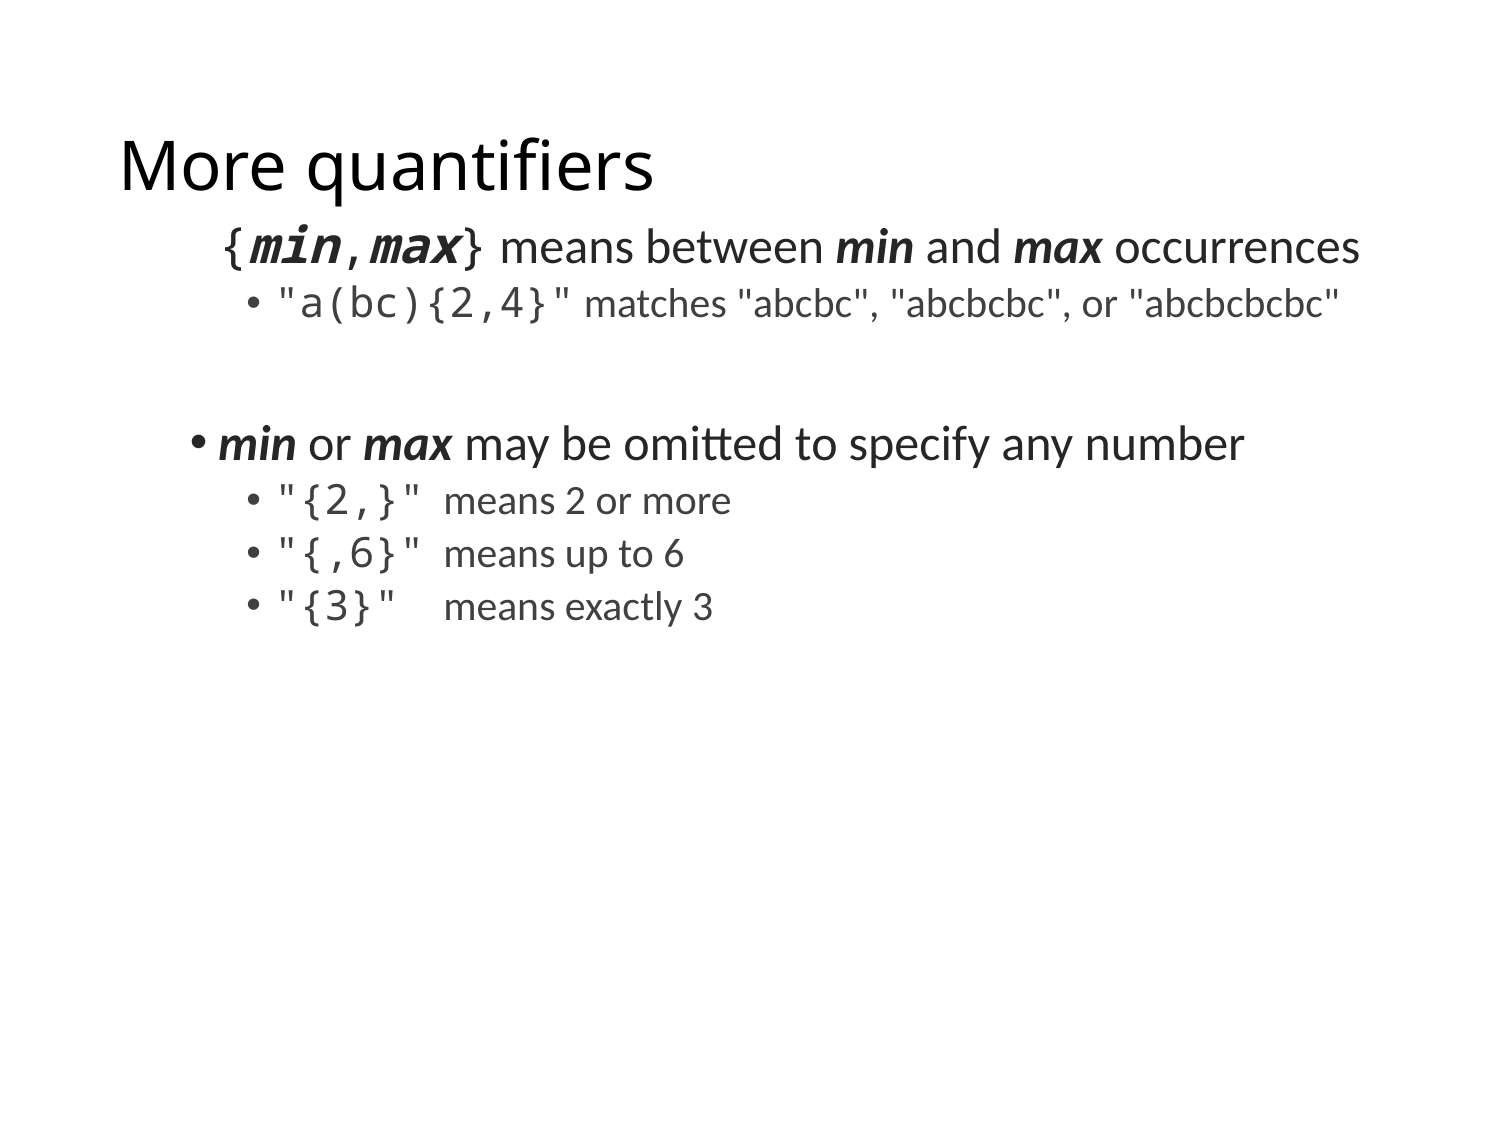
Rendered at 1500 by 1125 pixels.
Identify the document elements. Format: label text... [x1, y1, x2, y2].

list {min,max} means between min and max occurrences "a(bc){2,4}" matches "abcbc", "abcbcbc", or "abcbcbcbc" min or max may be omitted to specify any number "{2,}" means 2 or more "{,6}" means up to 6 "{3}" means exactly 3 [174, 212, 1413, 975]
title More quantifiers [103, 59, 1397, 278]
